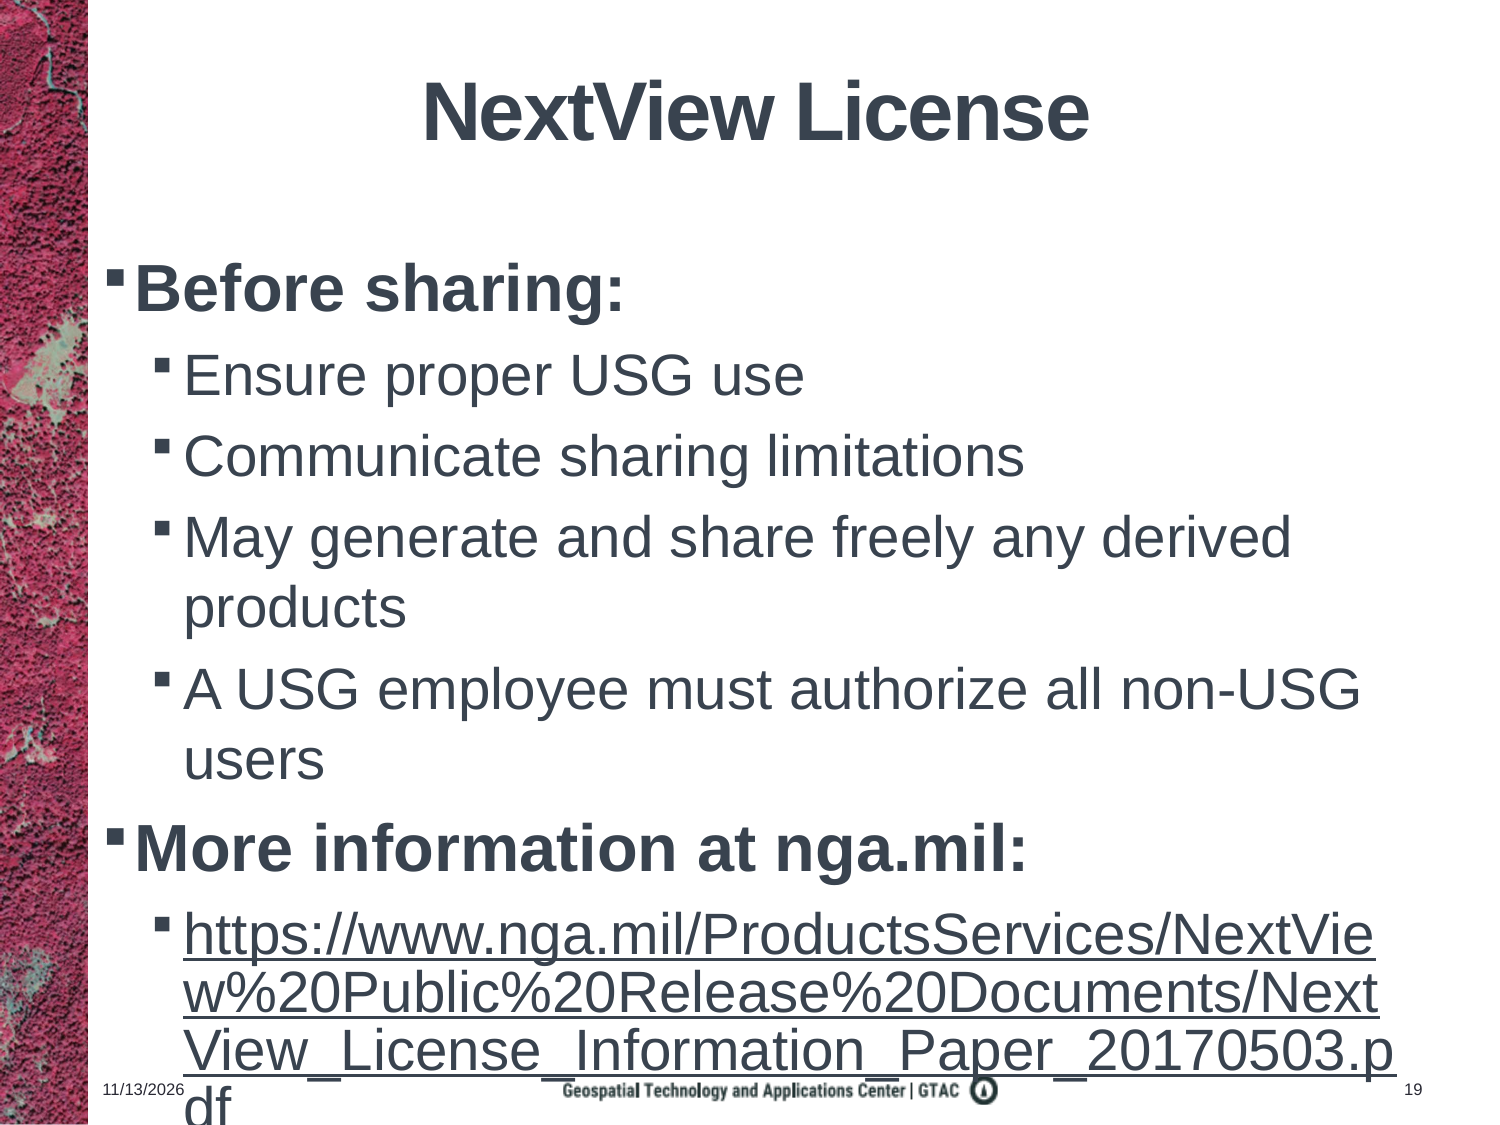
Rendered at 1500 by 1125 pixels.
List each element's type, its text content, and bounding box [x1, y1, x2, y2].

list Before sharing: Ensure proper USG use Communicate sharing limitations May generate and share freely any derived products A USG employee must authorize all non-USG users More information at nga.mil: https://www.nga.mil/ProductsServices/NextView%20Public%20Release%20Documents/NextView_License_Information_Paper_20170503.pdf [87, 237, 1425, 1063]
title NextView License [87, 50, 1425, 213]
picture [0, 0, 88, 1125]
